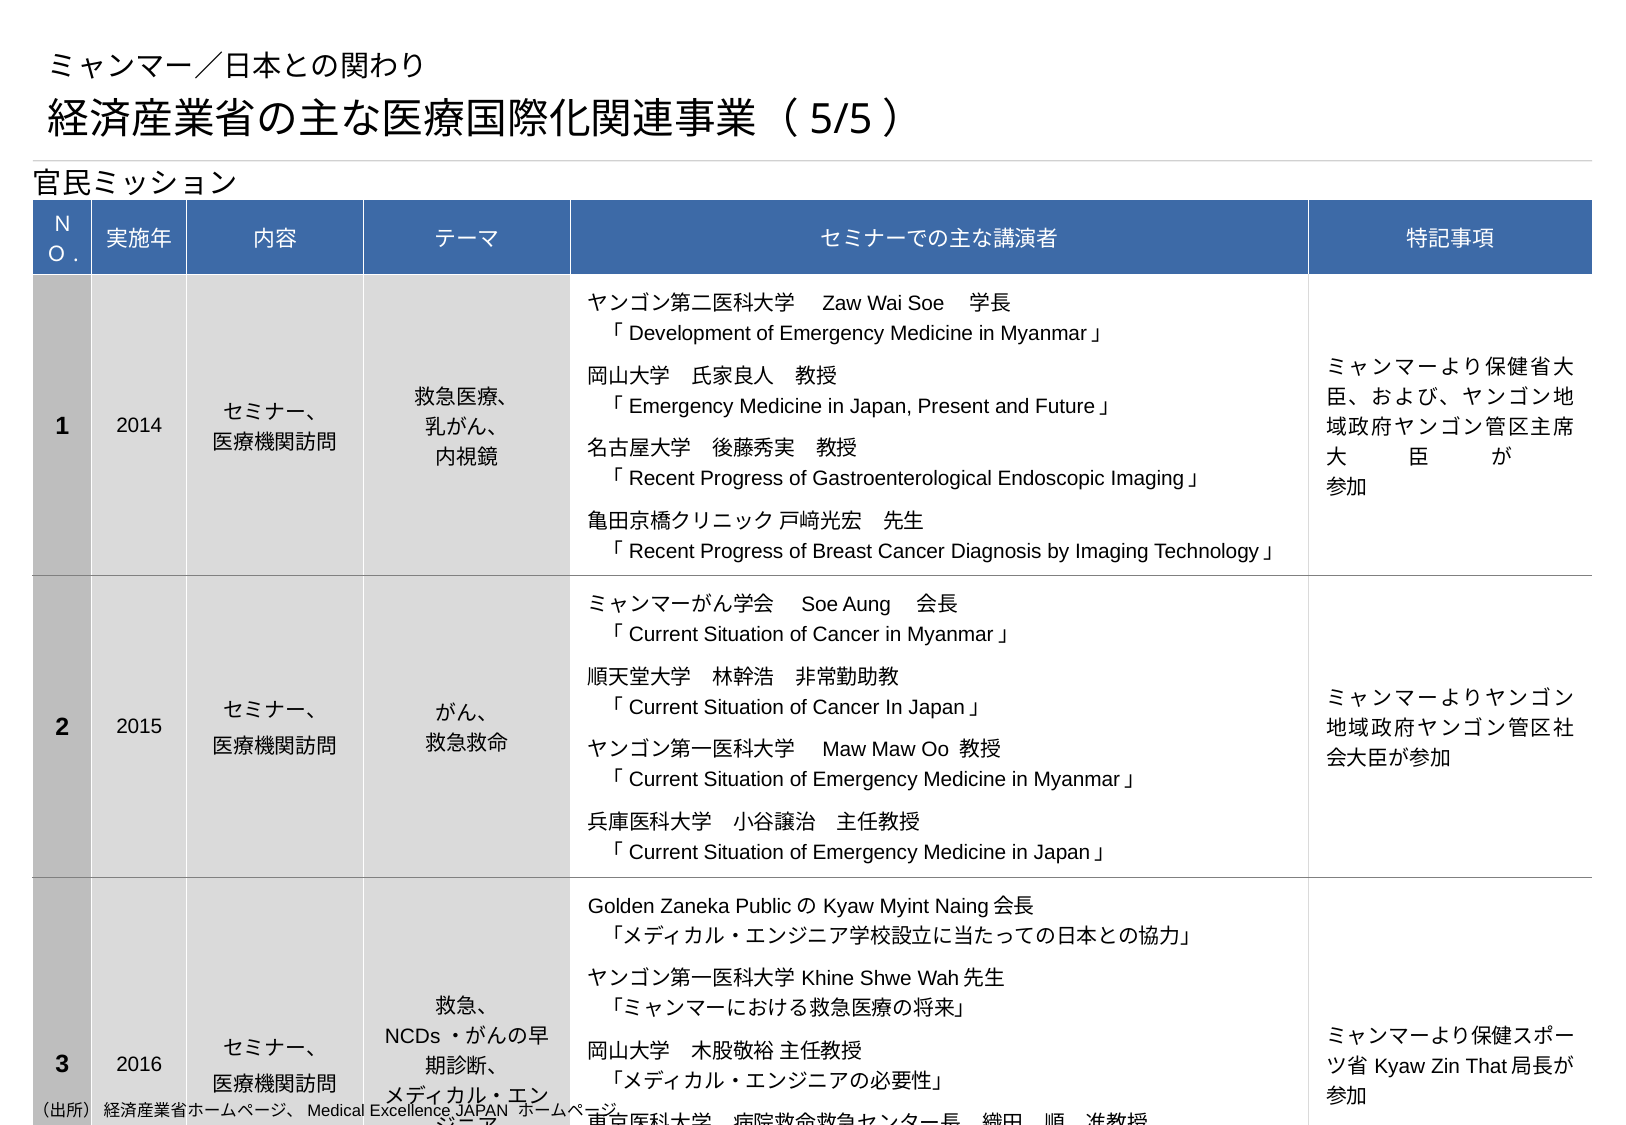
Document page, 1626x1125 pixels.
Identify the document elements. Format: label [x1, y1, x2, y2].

table_cell [571, 275, 1308, 575]
table_header [571, 200, 1308, 274]
table_cell [571, 878, 1308, 1099]
table_cell [364, 878, 570, 1099]
table_cell [33, 878, 91, 1099]
table_cell [1309, 275, 1592, 575]
table_header [364, 200, 570, 274]
table_cell [187, 275, 363, 575]
table_cell [571, 576, 1308, 877]
table_header [187, 200, 363, 274]
table_header [92, 200, 186, 274]
table_cell [33, 275, 91, 575]
table_cell [33, 576, 91, 877]
table_cell [364, 275, 570, 575]
table_cell [187, 576, 363, 877]
list [32, 90, 1593, 149]
table_cell [187, 878, 363, 1099]
table_cell [364, 576, 570, 877]
table_cell [1309, 878, 1592, 1125]
table_cell [92, 576, 186, 877]
table_cell [1309, 576, 1592, 877]
table_cell [92, 878, 186, 1099]
table_cell [92, 275, 186, 575]
table_header [1309, 200, 1592, 274]
text_box [32, 1099, 1451, 1124]
table_header [33, 200, 91, 274]
title [32, 30, 1593, 90]
text_box [32, 152, 1593, 199]
